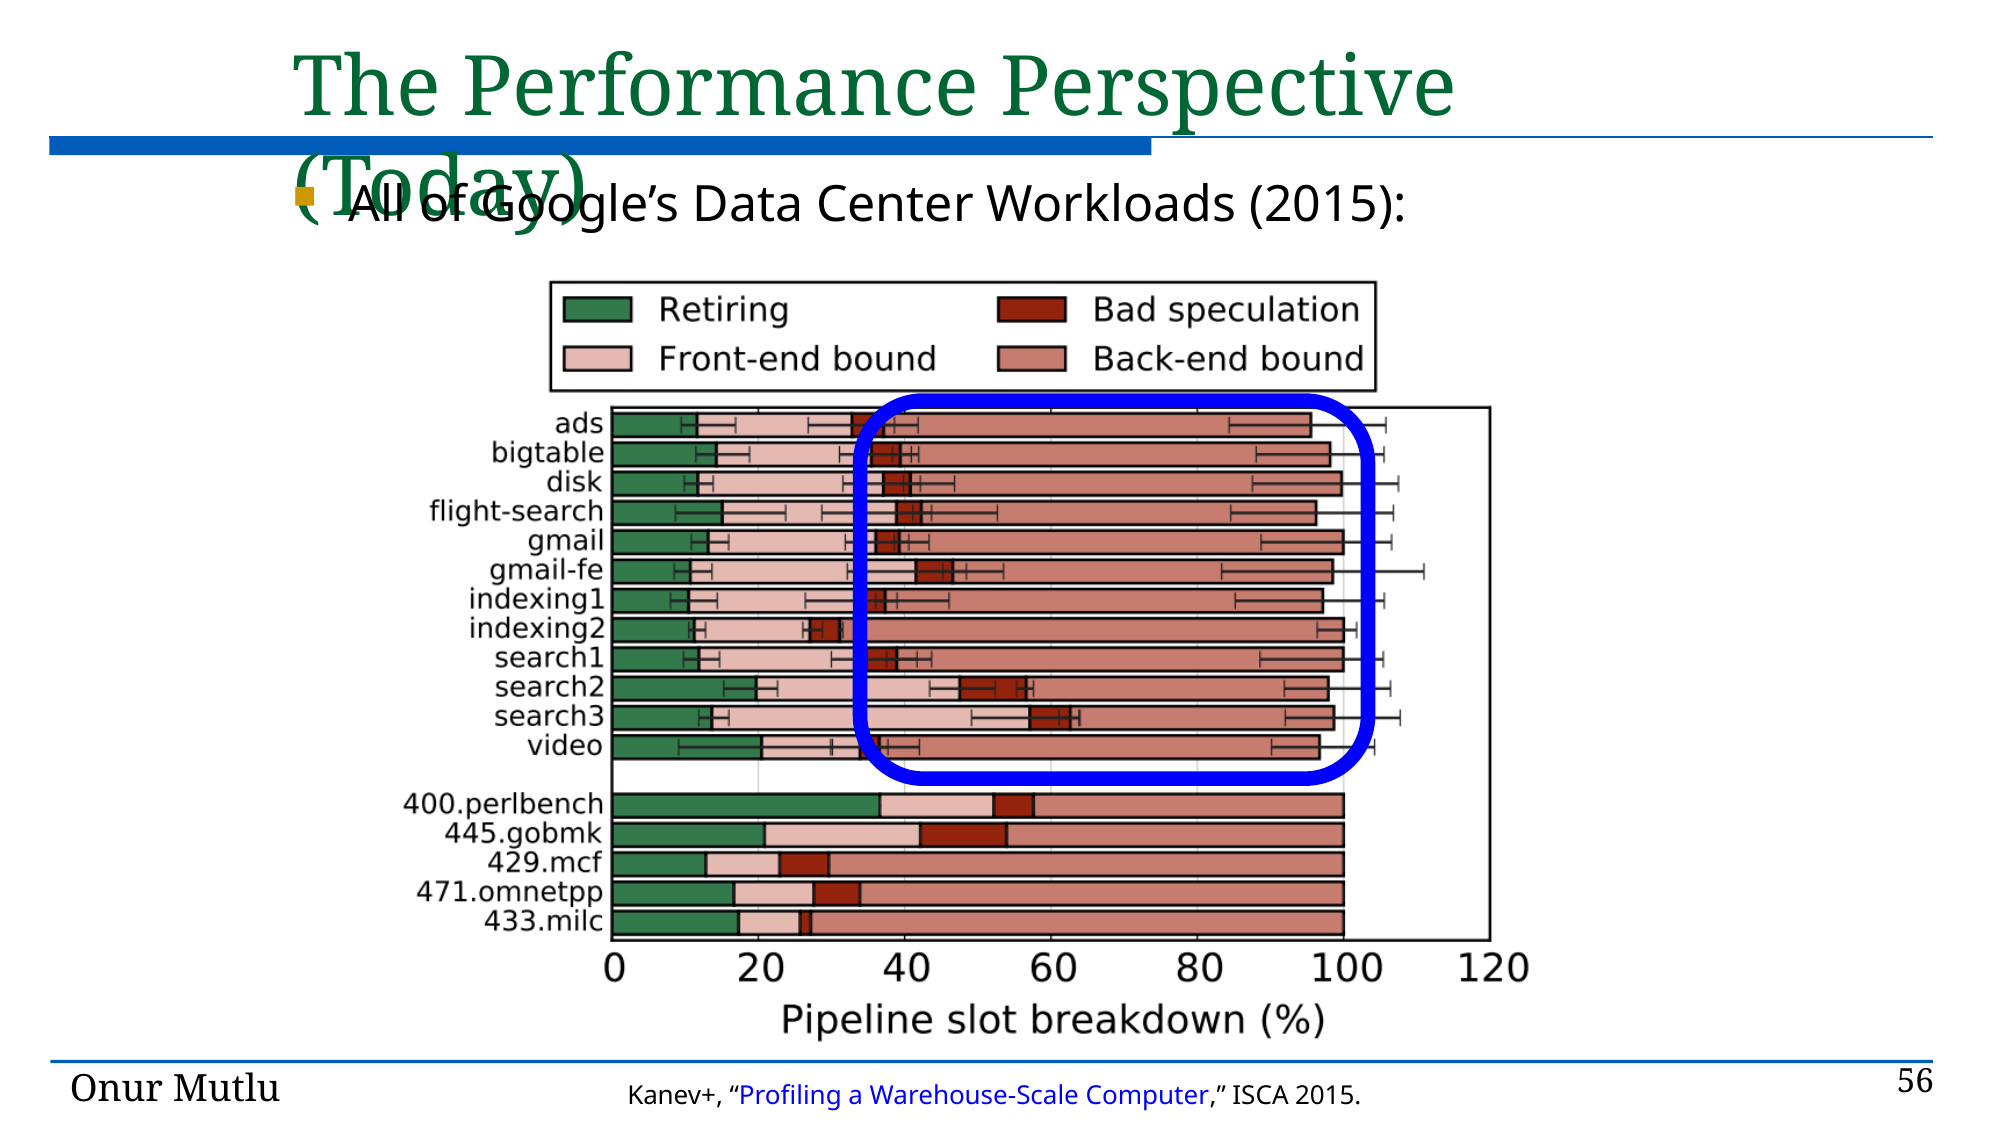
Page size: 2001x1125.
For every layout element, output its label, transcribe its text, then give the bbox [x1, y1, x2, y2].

picture [399, 265, 1546, 1057]
slide_number 56 [1482, 1036, 1950, 1112]
title The Performance Perspective (Today) [277, 24, 1690, 163]
text_box Kanev+, “Profiling a Warehouse-Scale Computer,” ISCA 2015. [614, 1070, 1374, 1117]
list All of Google’s Data Center Workloads (2015): [277, 163, 1690, 1016]
